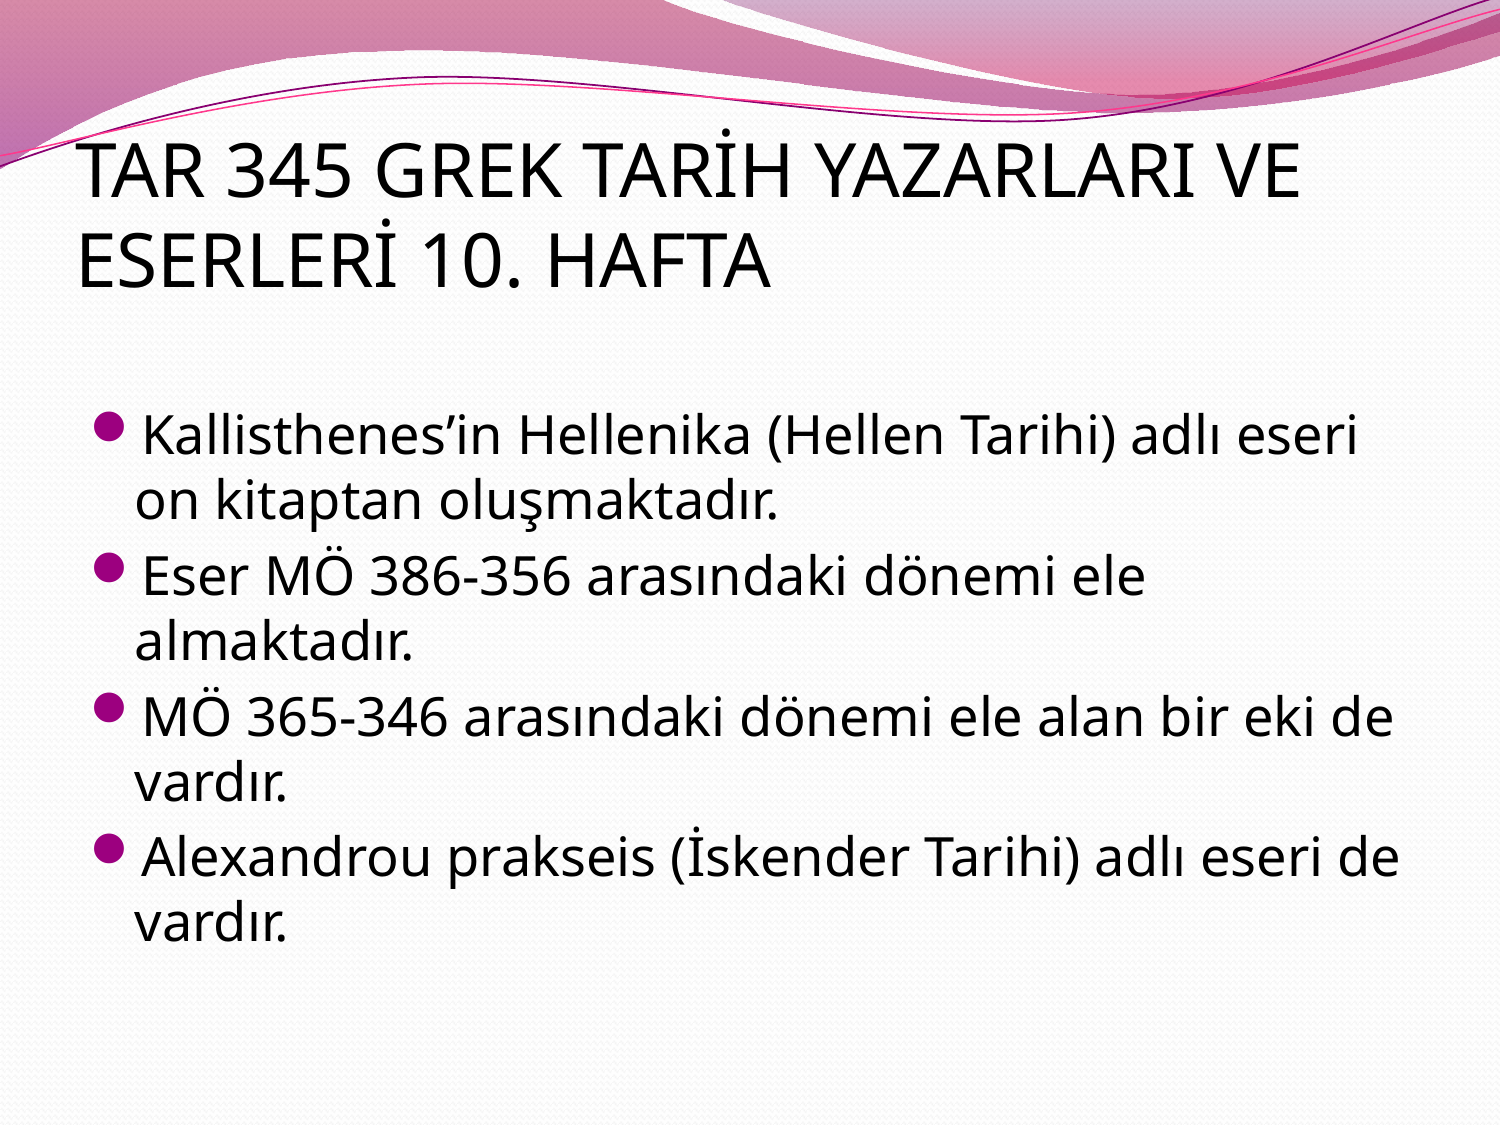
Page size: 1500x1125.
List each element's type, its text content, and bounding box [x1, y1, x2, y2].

title TAR 345 GREK TARİH YAZARLARI VE ESERLERİ 10. HAFTA [75, 115, 1425, 303]
list Kallisthenes’in Hellenika (Hellen Tarihi) adlı eseri on kitaptan oluşmaktadır. Eser MÖ 386-356 arasındaki dönemi ele almaktadır. MÖ 365-346 arasındaki dönemi ele alan bir eki de vardır. Alexandrou prakseis (İskender Tarihi) adlı eseri de vardır. [75, 317, 1425, 1038]
